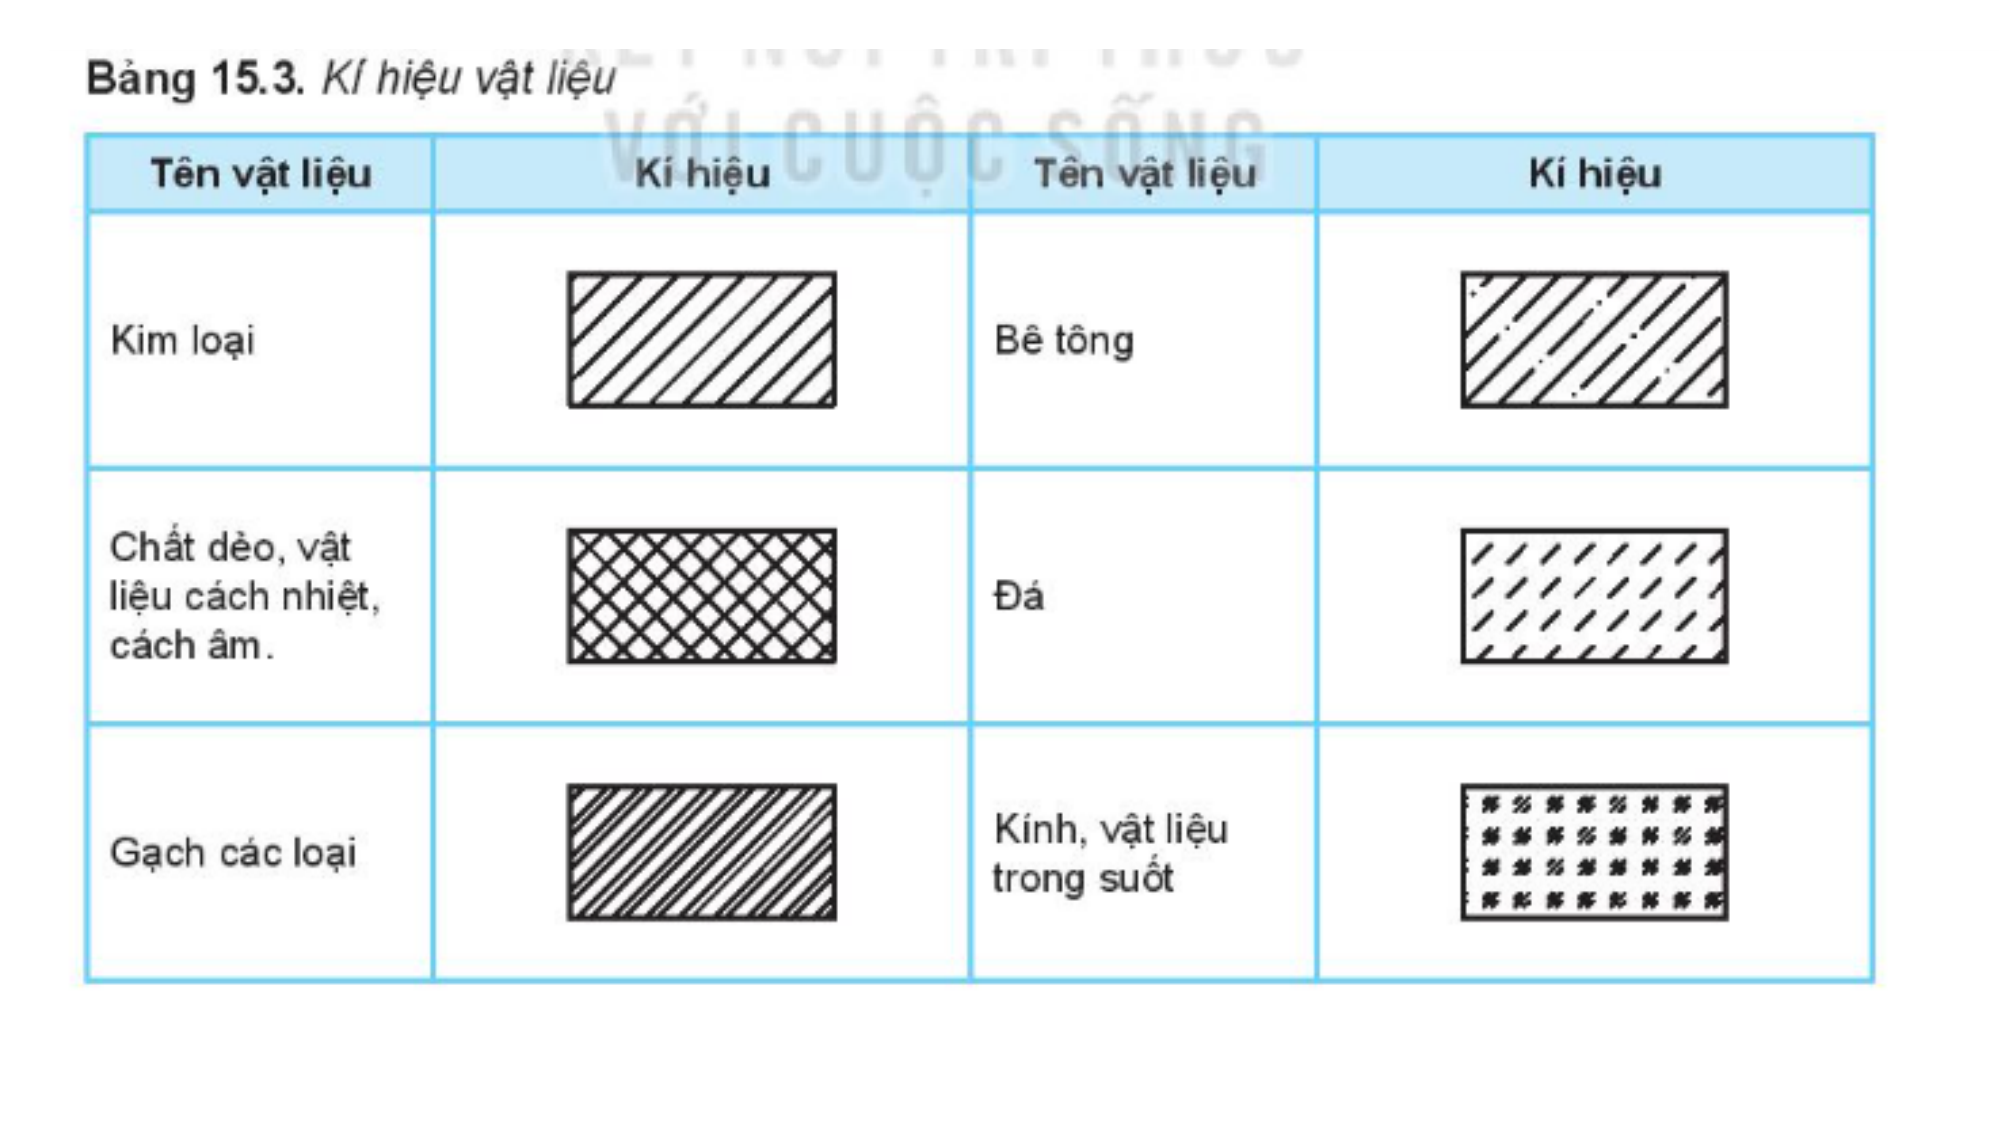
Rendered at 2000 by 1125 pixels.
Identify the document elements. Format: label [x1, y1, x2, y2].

picture [49, 49, 2000, 1050]
